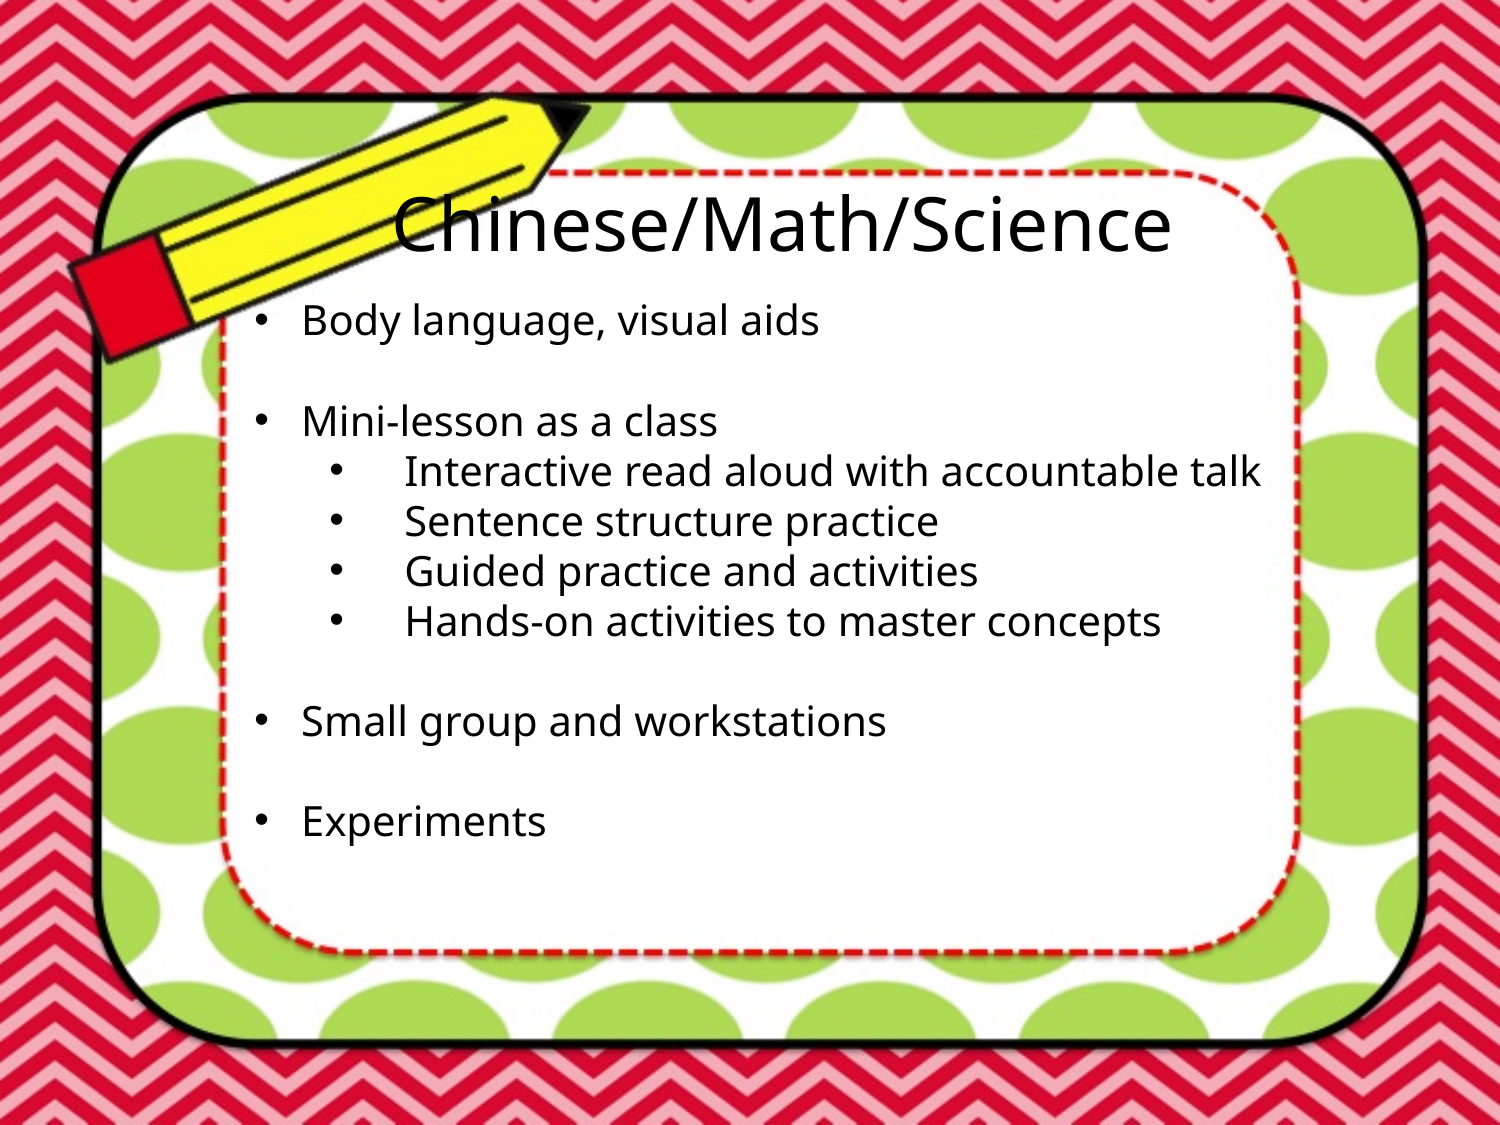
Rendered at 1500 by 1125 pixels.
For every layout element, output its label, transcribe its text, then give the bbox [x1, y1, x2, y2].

picture [0, 0, 1500, 1125]
text_box Chinese/Math/Science Body language, visual aids Mini-lesson as a class Interactive read aloud with accountable talk Sentence structure practice Guided practice and activities Hands-on activities to master concepts Small group and workstations Experiments [239, 169, 1326, 1125]
